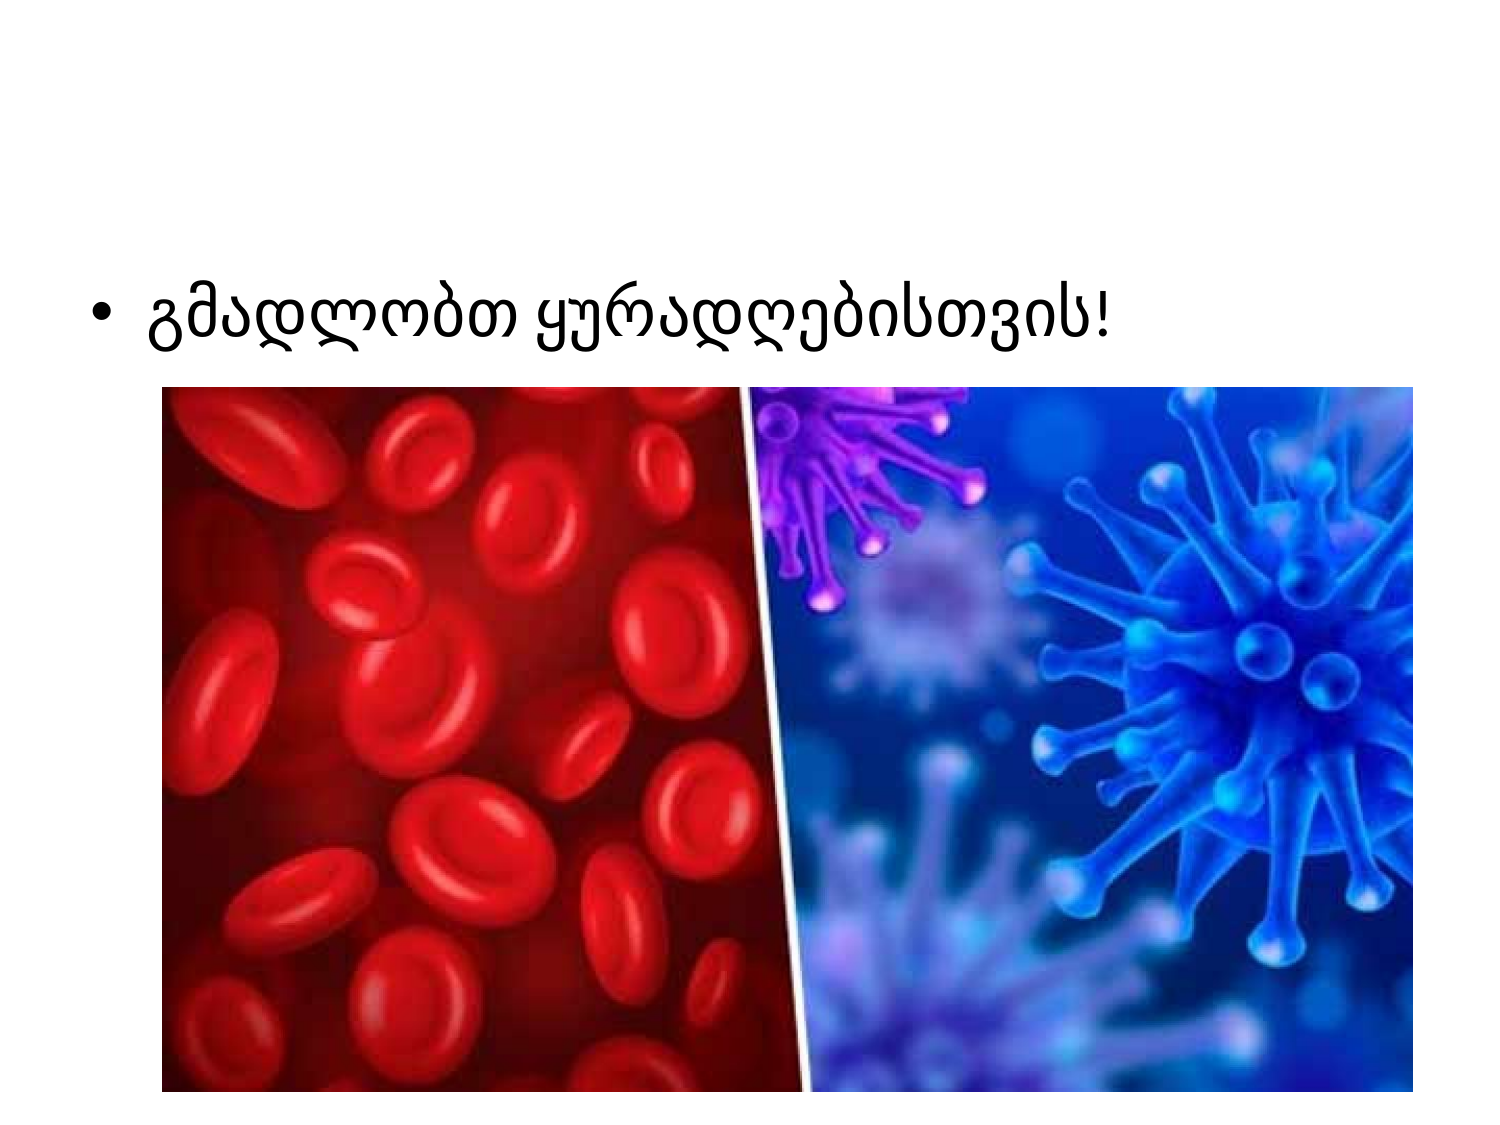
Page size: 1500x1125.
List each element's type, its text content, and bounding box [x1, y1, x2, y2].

list გმადლობთ ყურადღებისთვის! [75, 262, 1425, 1005]
picture [162, 387, 1413, 1092]
